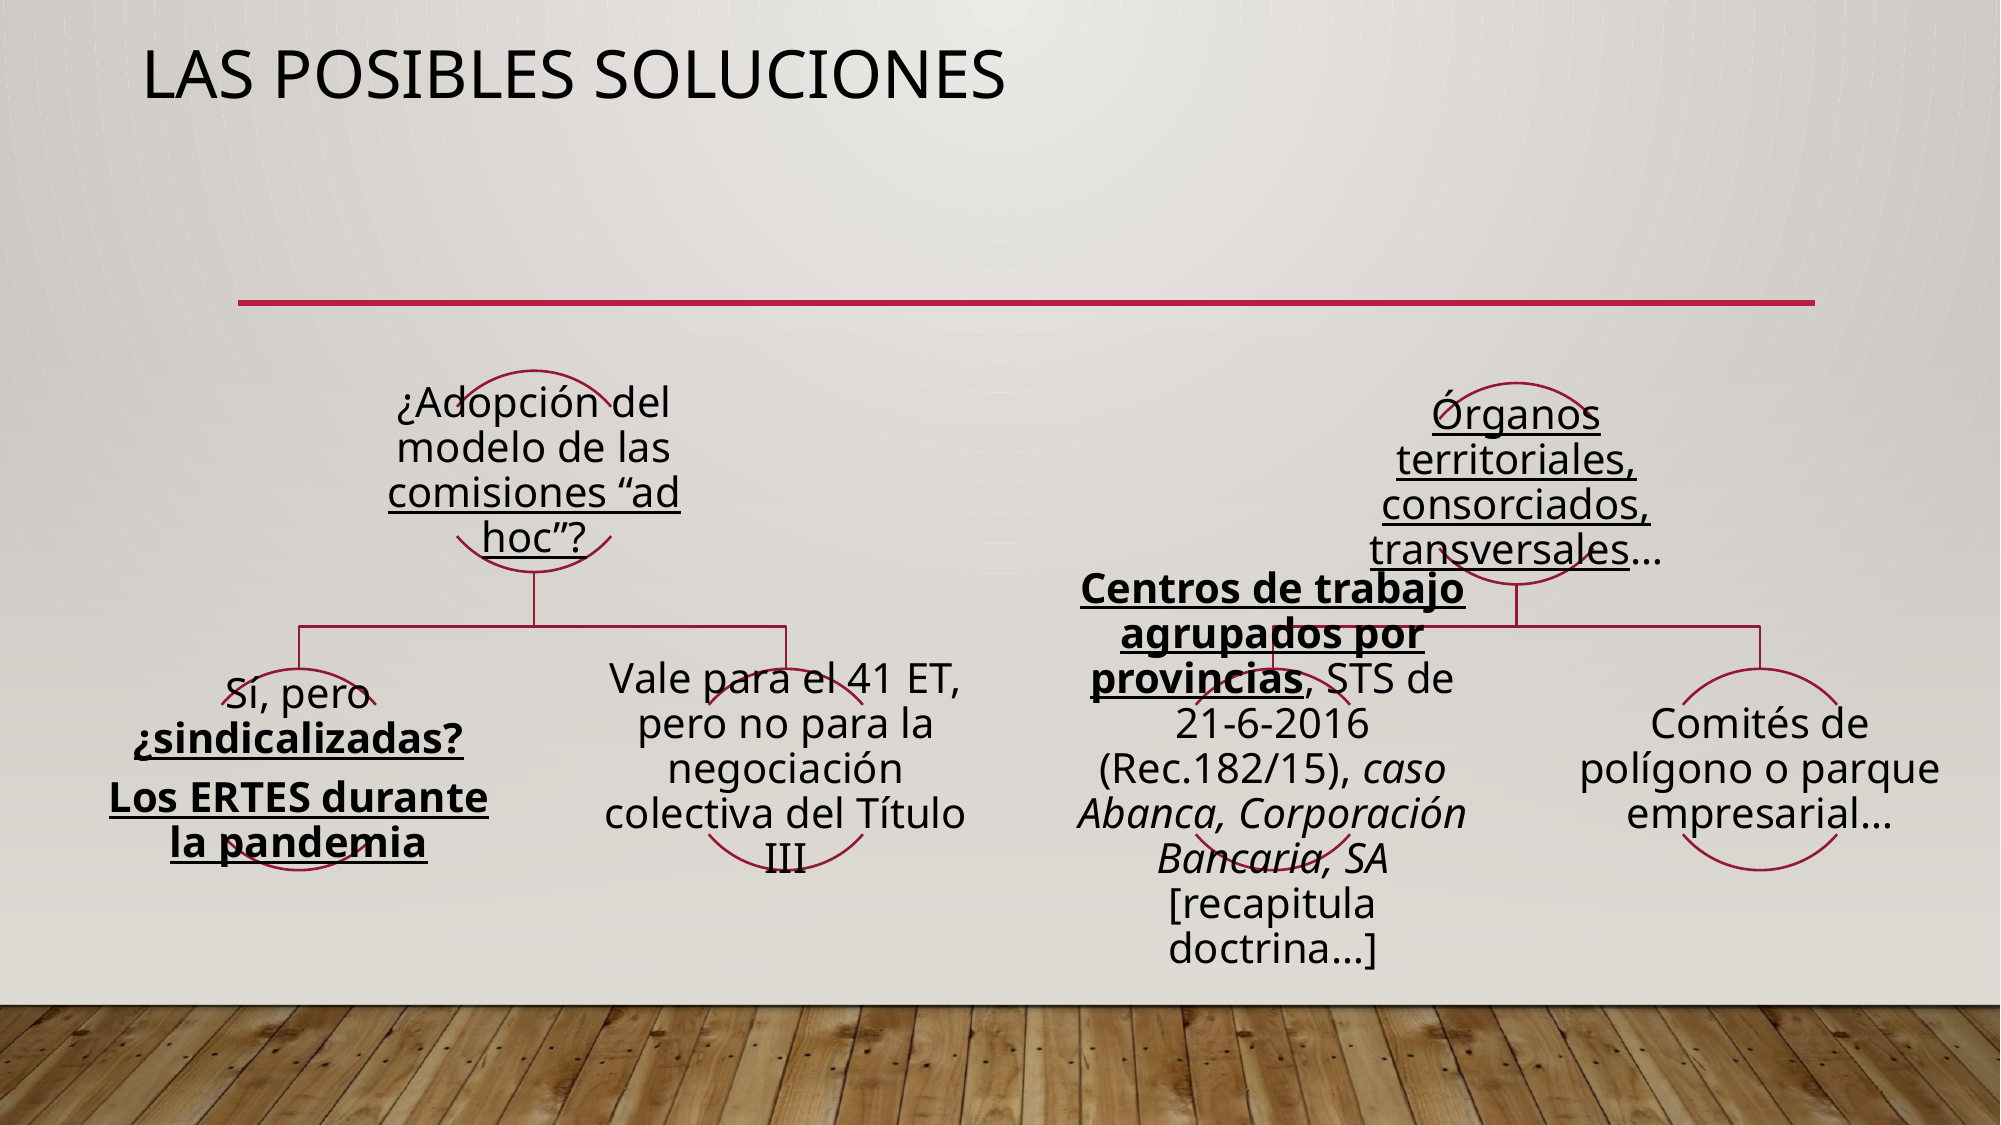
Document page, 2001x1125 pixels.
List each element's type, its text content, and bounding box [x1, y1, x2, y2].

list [96, 162, 1963, 1092]
title LAS POSIBLES SOLUCIONES [126, 33, 1702, 133]
picture [0, 1005, 2000, 1125]
